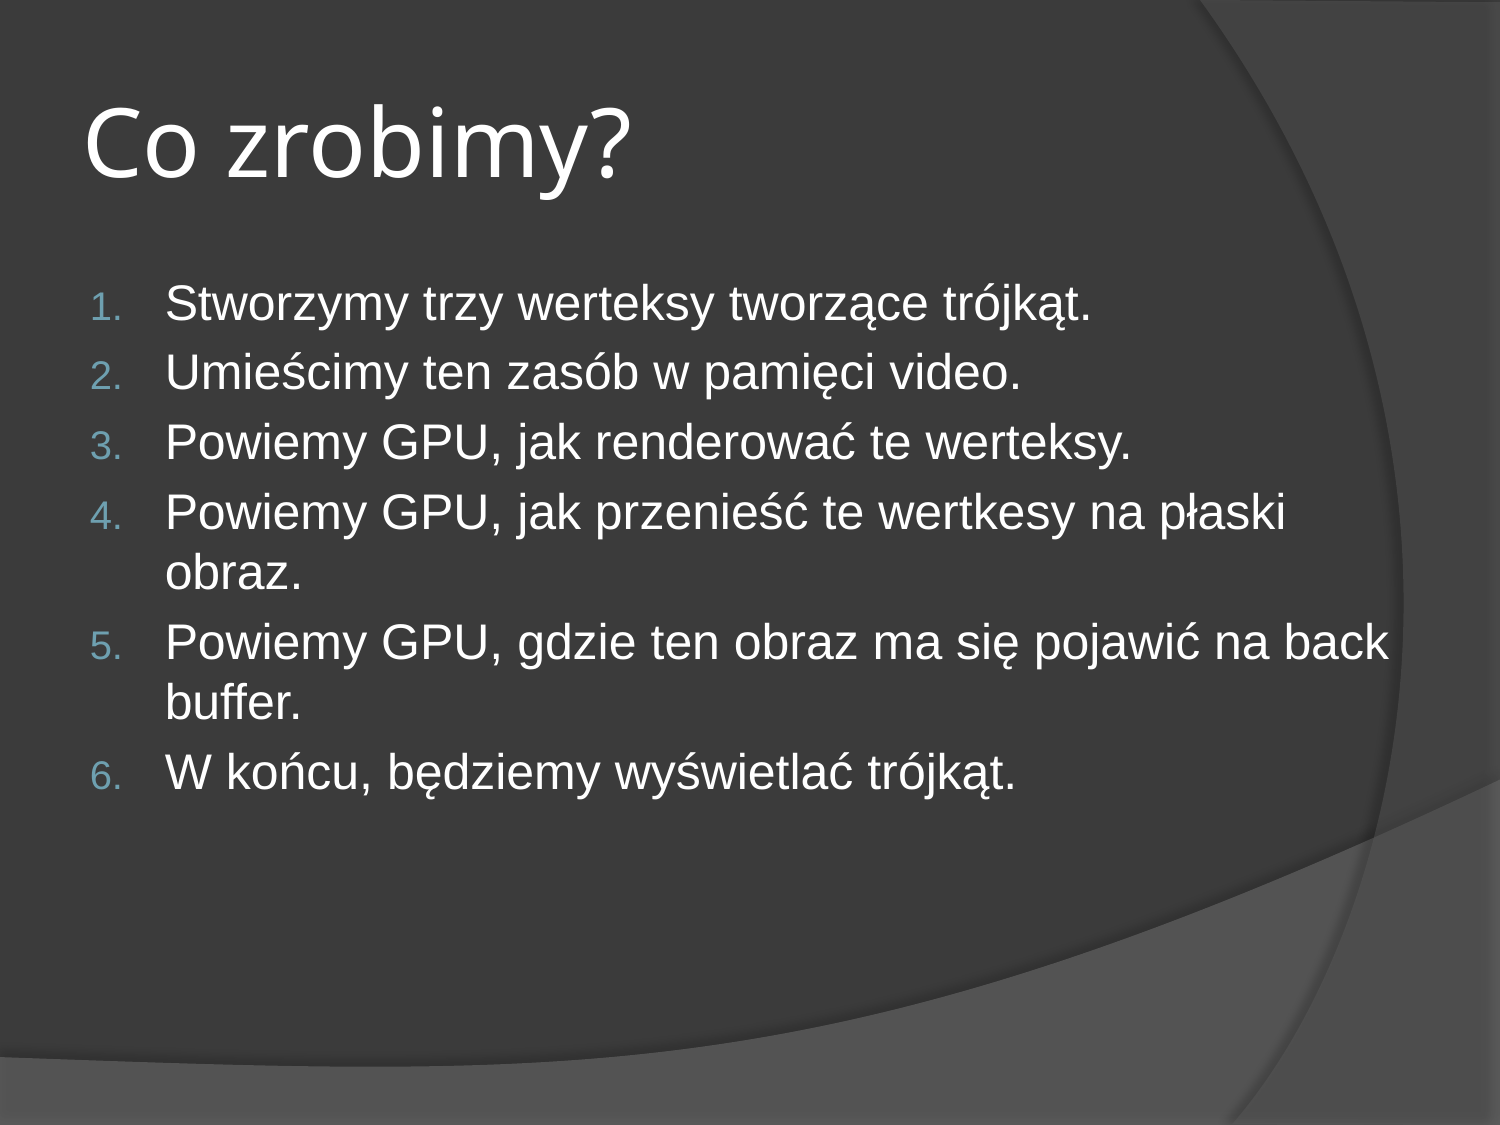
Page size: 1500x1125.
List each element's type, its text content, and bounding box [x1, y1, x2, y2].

title Co zrobimy? [75, 45, 1300, 233]
list Stworzymy trzy werteksy tworzące trójkąt. Umieścimy ten zasób w pamięci video. Powiemy GPU, jak renderować te werteksy. Powiemy GPU, jak przenieść te wertkesy na płaski obraz. Powiemy GPU, gdzie ten obraz ma się pojawić na back buffer. W końcu, będziemy wyświetlać trójkąt. [75, 262, 1425, 1090]
